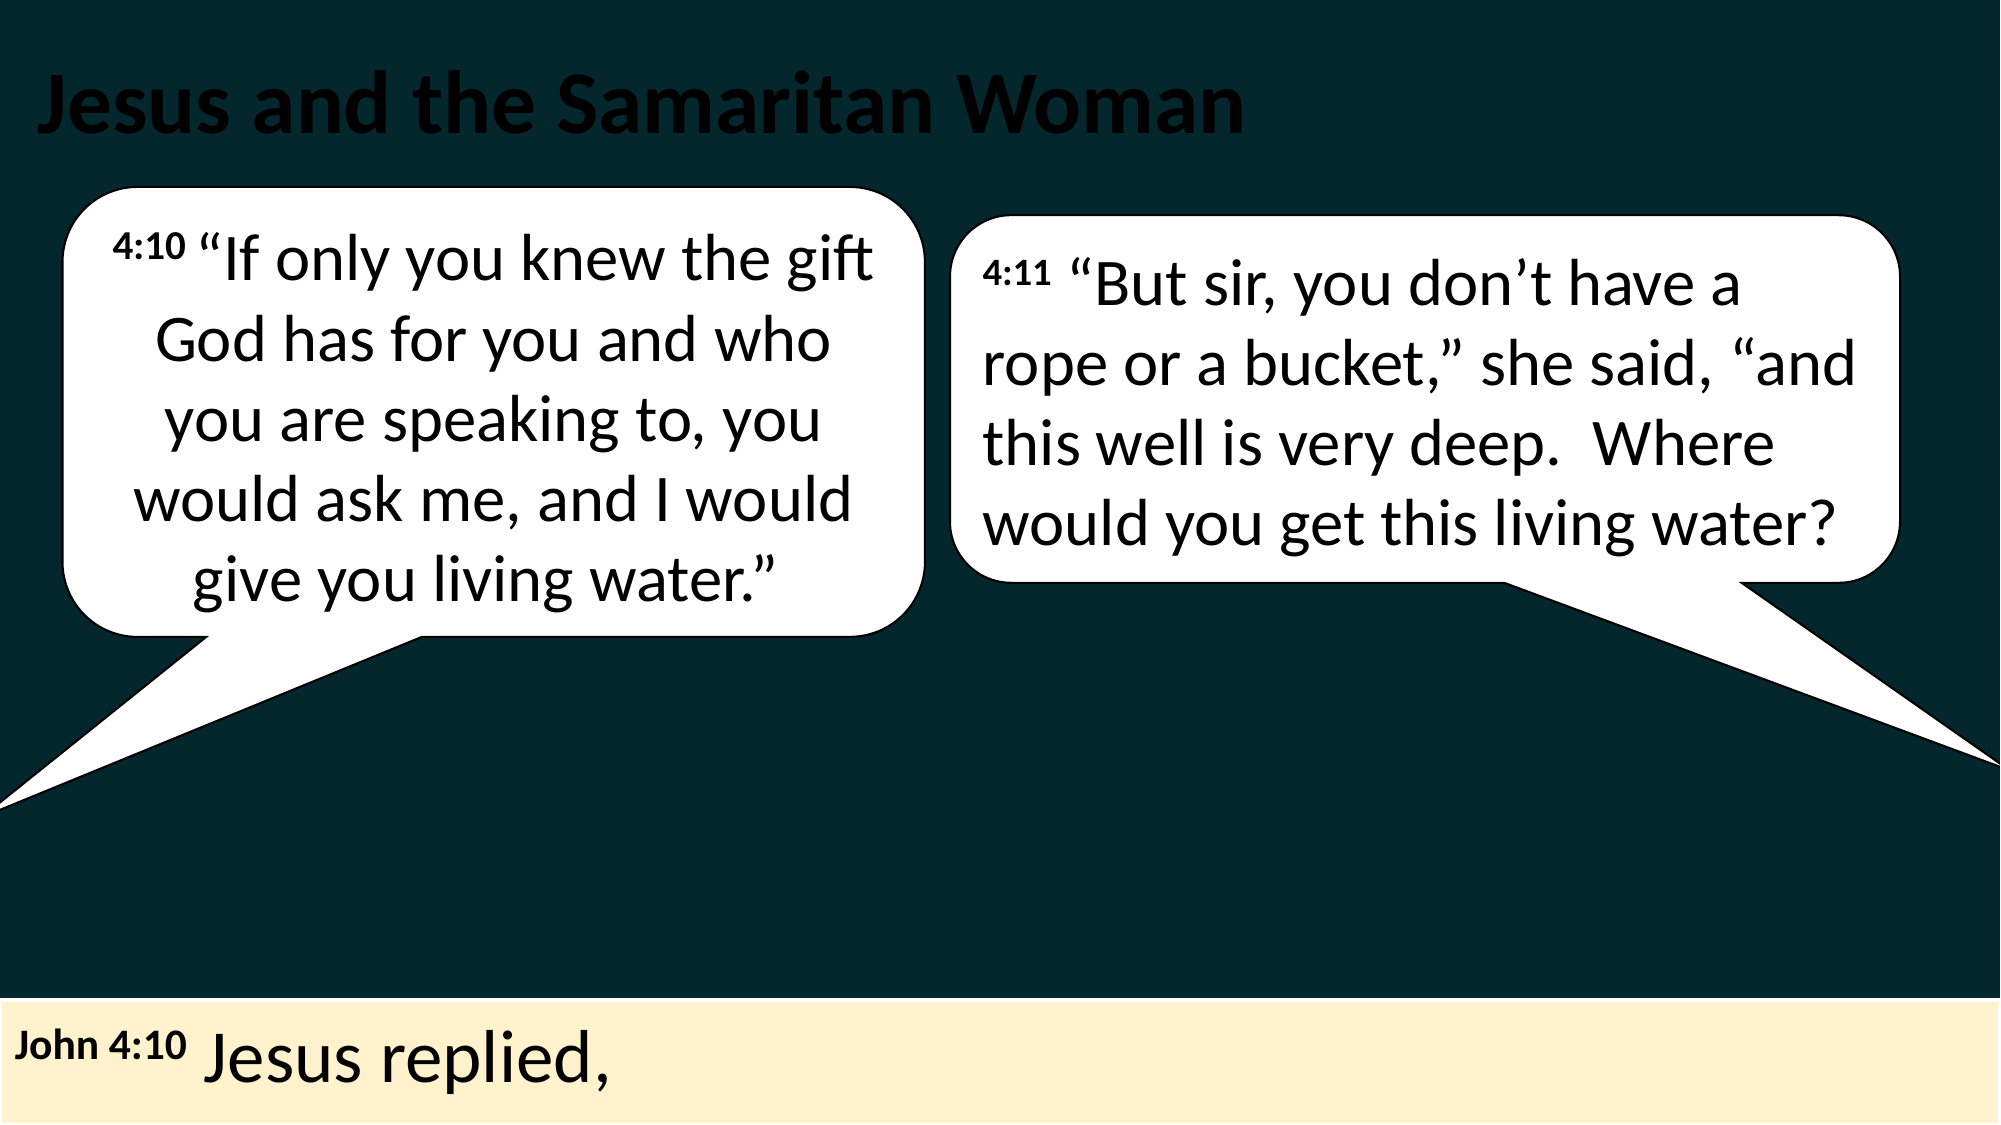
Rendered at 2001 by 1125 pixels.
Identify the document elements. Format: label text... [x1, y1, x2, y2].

text_box Jesus and the Samaritan Woman [0, 25, 2000, 161]
text_box 4:10 “If only you knew the gift God has for you and who you are speaking to, you would ask me, and I would give you living water.” [0, 185, 927, 811]
text_box 4:11 “But sir, you don’t have a rope or a bucket,” she said, “and this well is very deep. Where would you get this living water? [948, 214, 2000, 768]
text_box John 4:10 Jesus replied, [0, 999, 2000, 1125]
